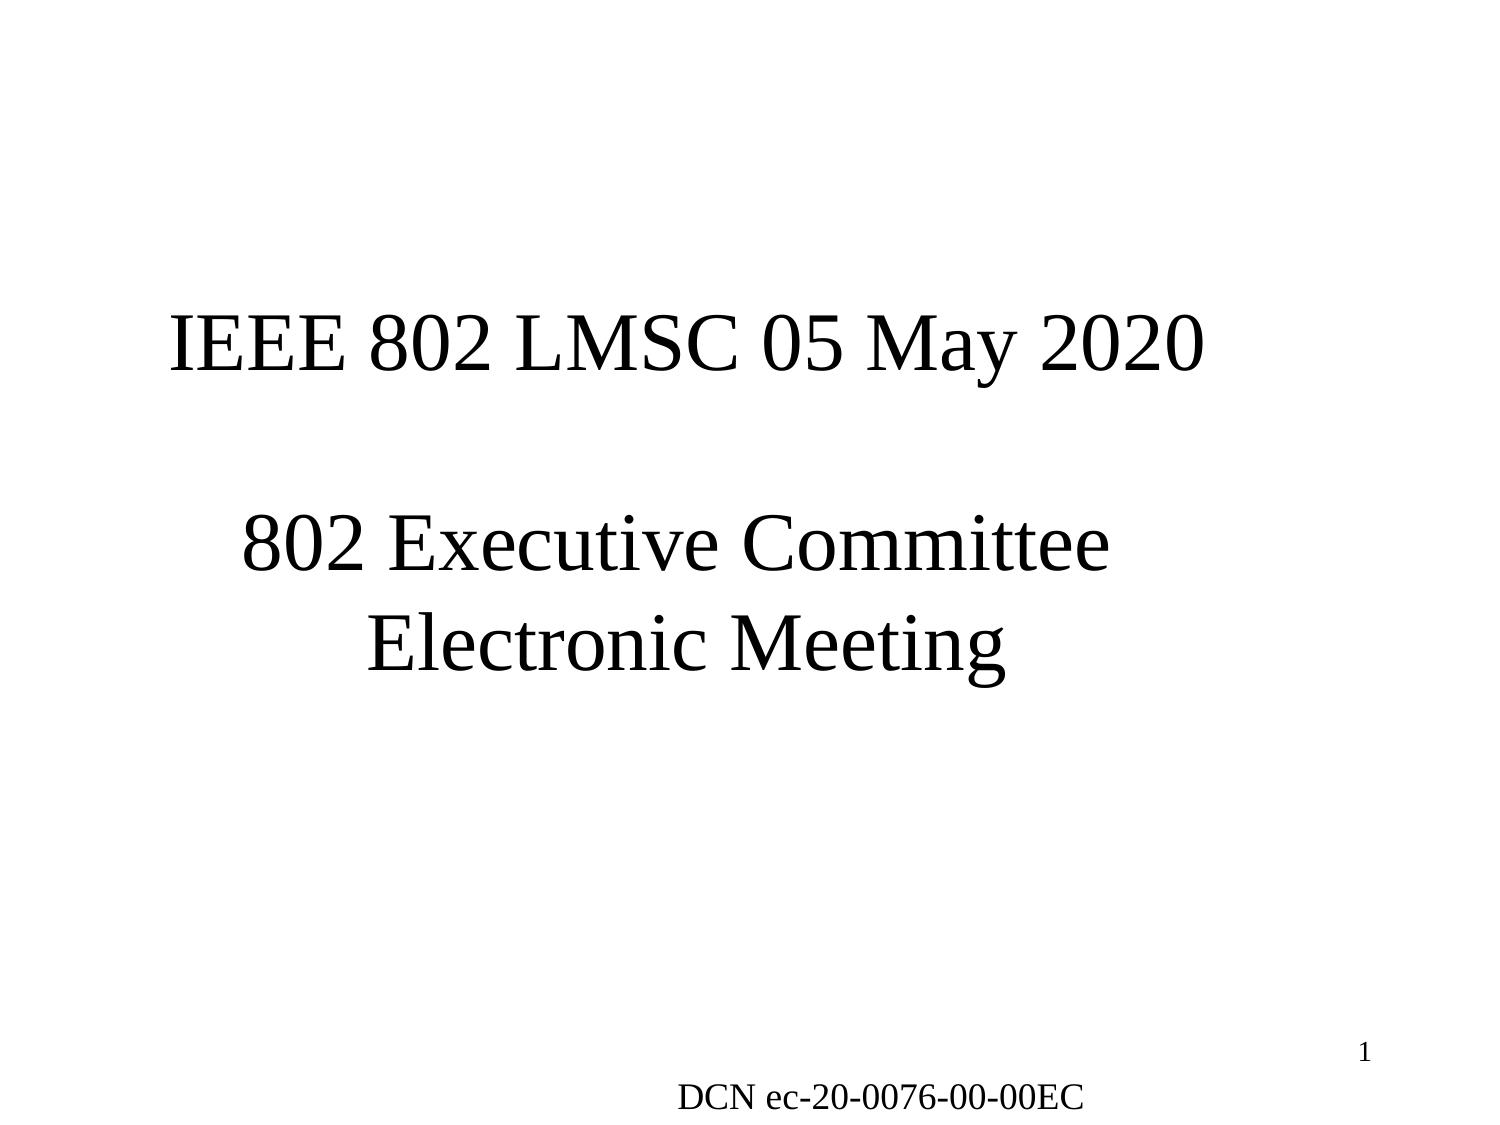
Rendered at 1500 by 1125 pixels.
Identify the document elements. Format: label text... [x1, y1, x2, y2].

title IEEE 802 LMSC 05 May 2020 802 Executive Committee Electronic Meeting [74, 262, 1301, 913]
slide_number 1 [1074, 1024, 1388, 1064]
text_box DCN ec-20-0076-00-00EC [662, 1064, 1500, 1125]
